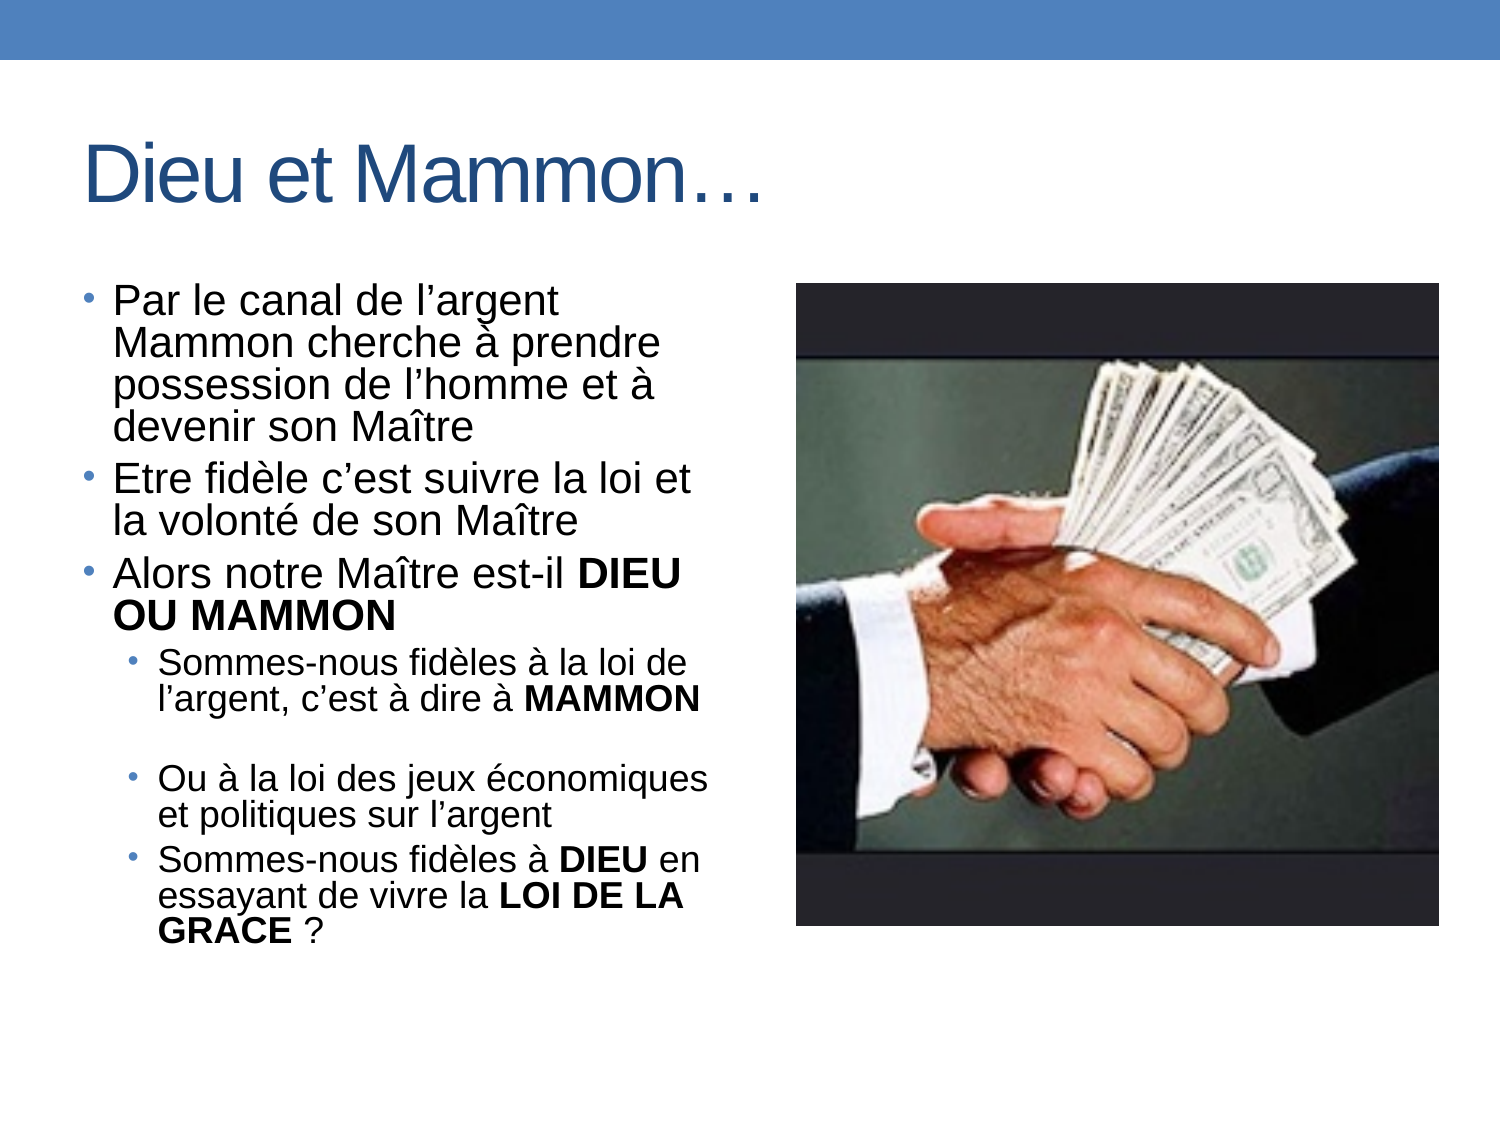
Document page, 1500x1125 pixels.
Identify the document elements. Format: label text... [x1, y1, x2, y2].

list Par le canal de l’argent Mammon cherche à prendre possession de l’homme et à devenir son Maître Etre fidèle c’est suivre la loi et la volonté de son Maître Alors notre Maître est-il DIEU OU MAMMON Sommes-nous fidèles à la loi de l’argent, c’est à dire à MAMMON Ou à la loi des jeux économiques et politiques sur l’argent Sommes-nous fidèles à DIEU en essayant de vivre la LOI DE LA GRACE ? [74, 273, 738, 1049]
title Dieu et Mammon… [74, 86, 1426, 251]
picture [796, 283, 1439, 926]
